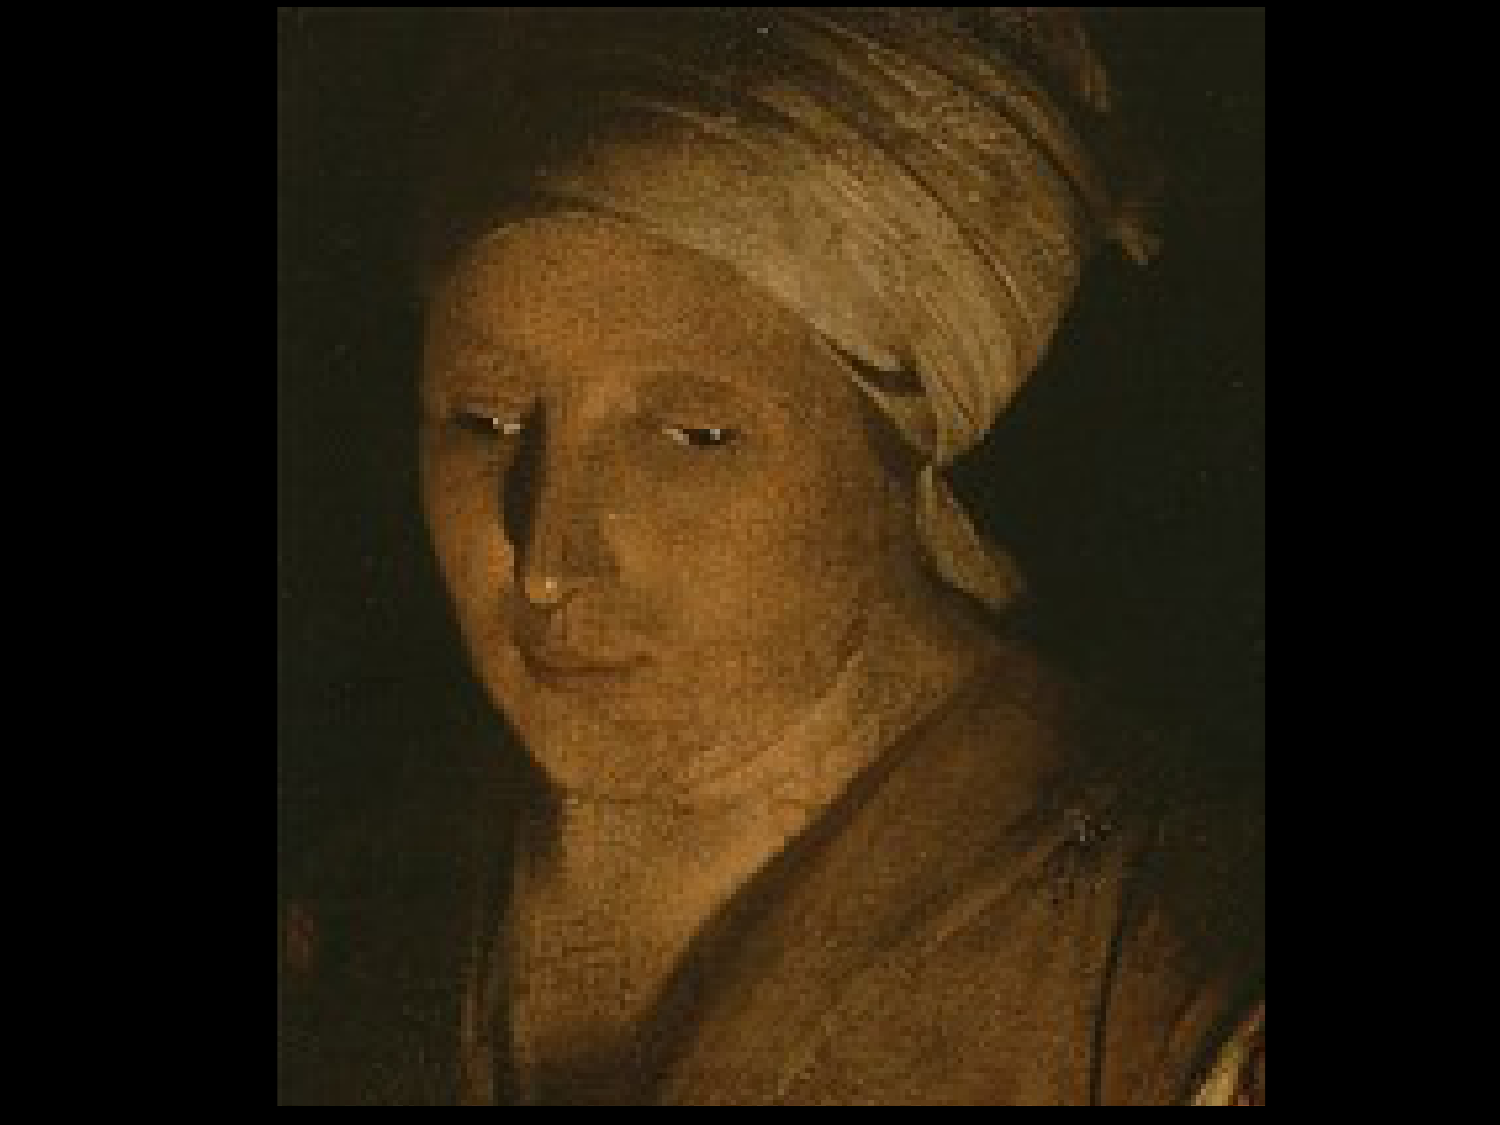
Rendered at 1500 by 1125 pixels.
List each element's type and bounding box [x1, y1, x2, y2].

picture [277, 6, 1266, 1107]
